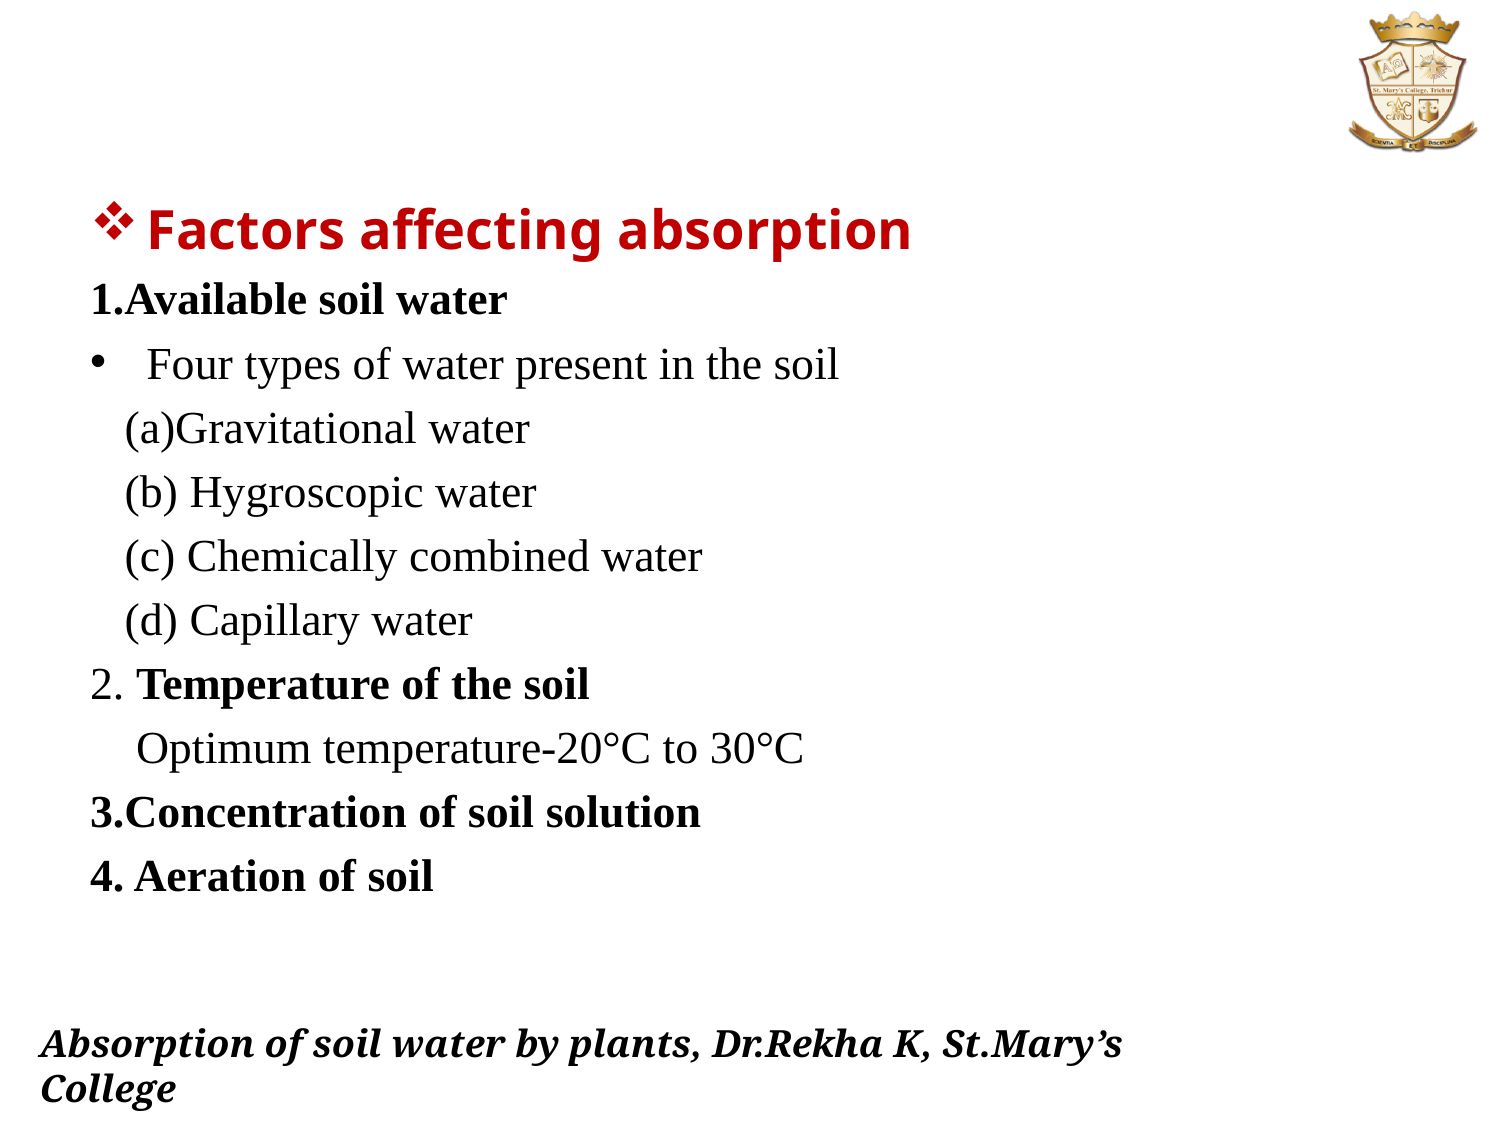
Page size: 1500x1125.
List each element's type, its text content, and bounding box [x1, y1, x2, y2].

picture [1324, 0, 1500, 176]
list Factors affecting absorption 1.Available soil water Four types of water present in the soil (a)Gravitational water (b) Hygroscopic water (c) Chemically combined water (d) Capillary water 2. Temperature of the soil Optimum temperature-20°C to 30°C 3.Concentration of soil solution 4. Aeration of soil [75, 187, 1425, 1005]
text_box Absorption of soil water by plants, Dr.Rekha K, St.Mary’s College [24, 1012, 1238, 1118]
